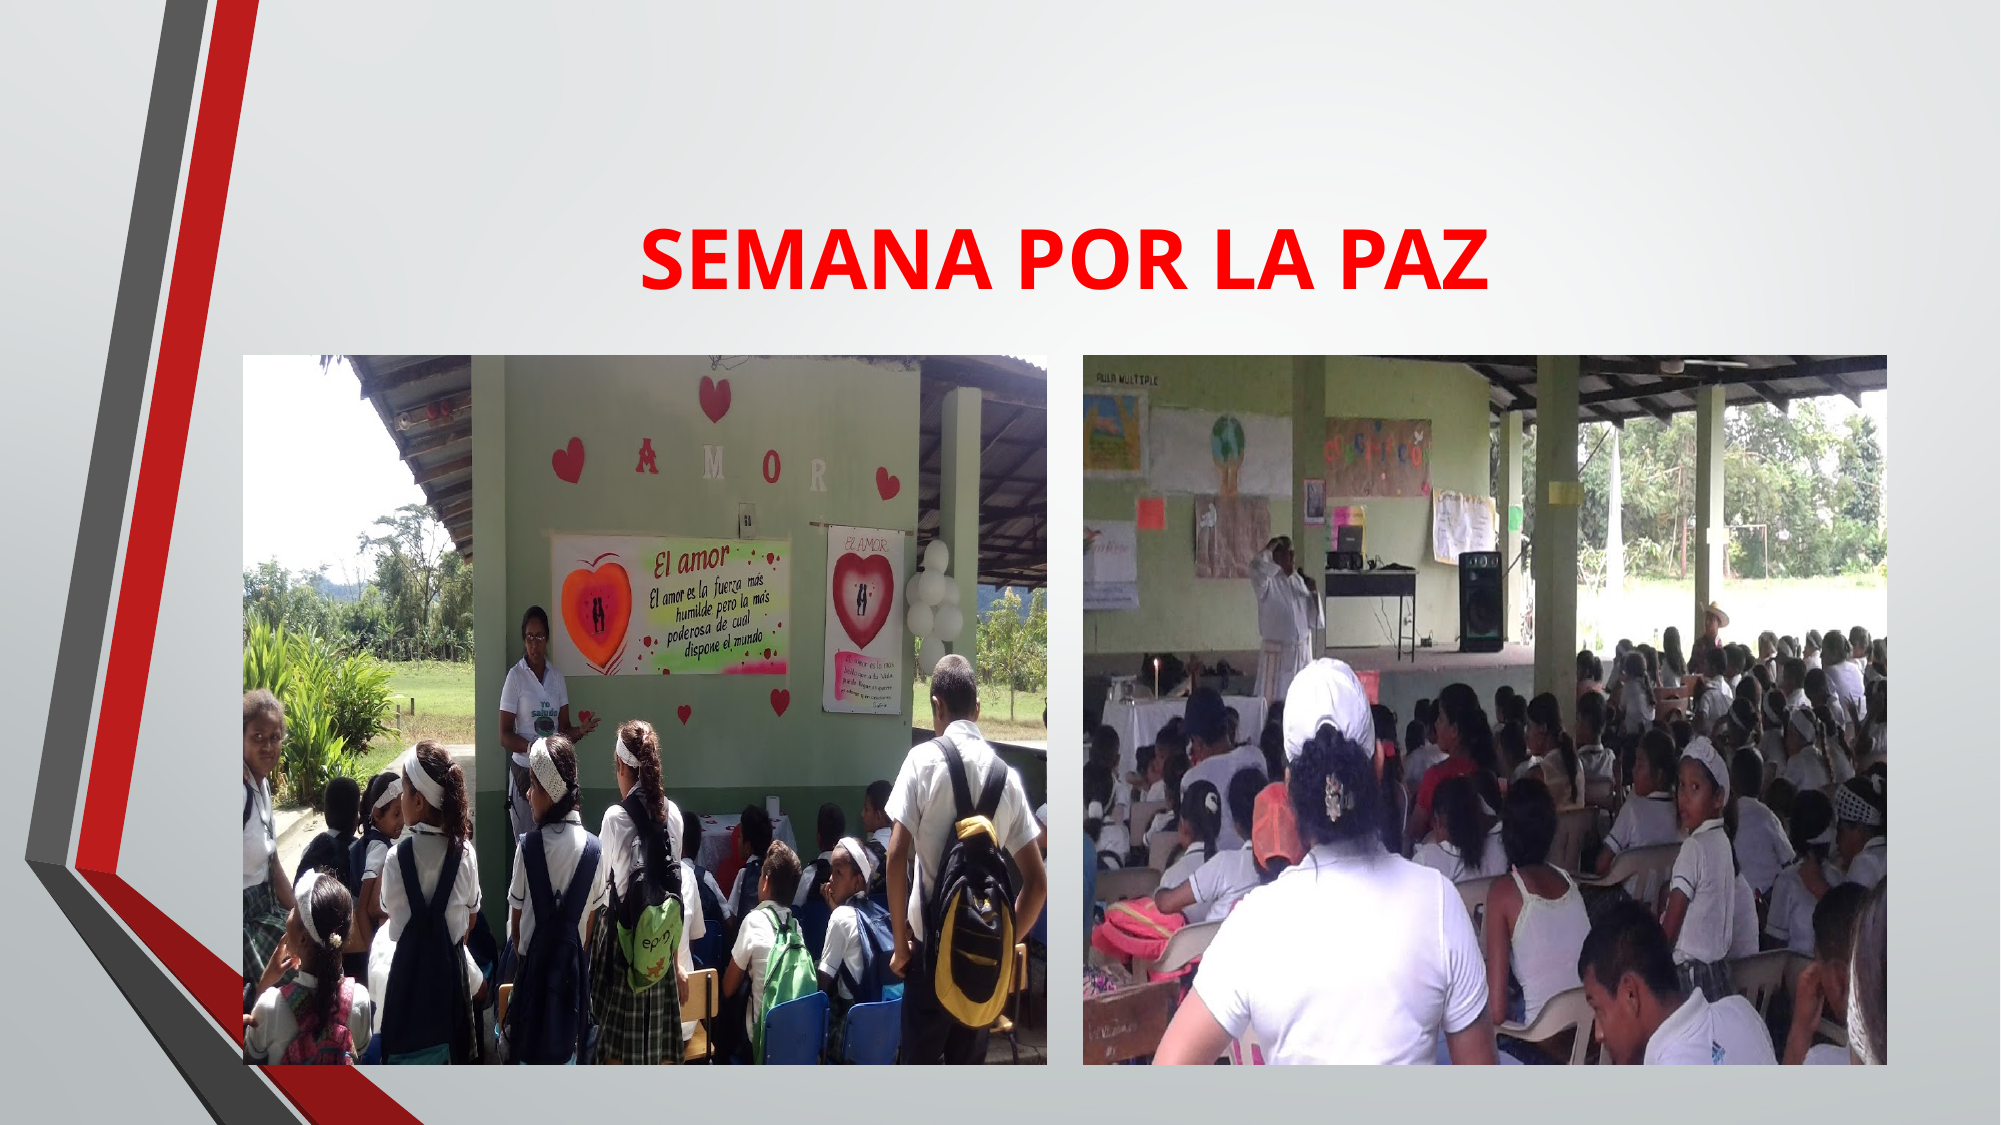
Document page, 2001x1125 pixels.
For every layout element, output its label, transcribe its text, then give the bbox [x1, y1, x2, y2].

title SEMANA POR LA PAZ [243, 112, 1887, 400]
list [243, 355, 1047, 1066]
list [1083, 355, 1888, 1066]
